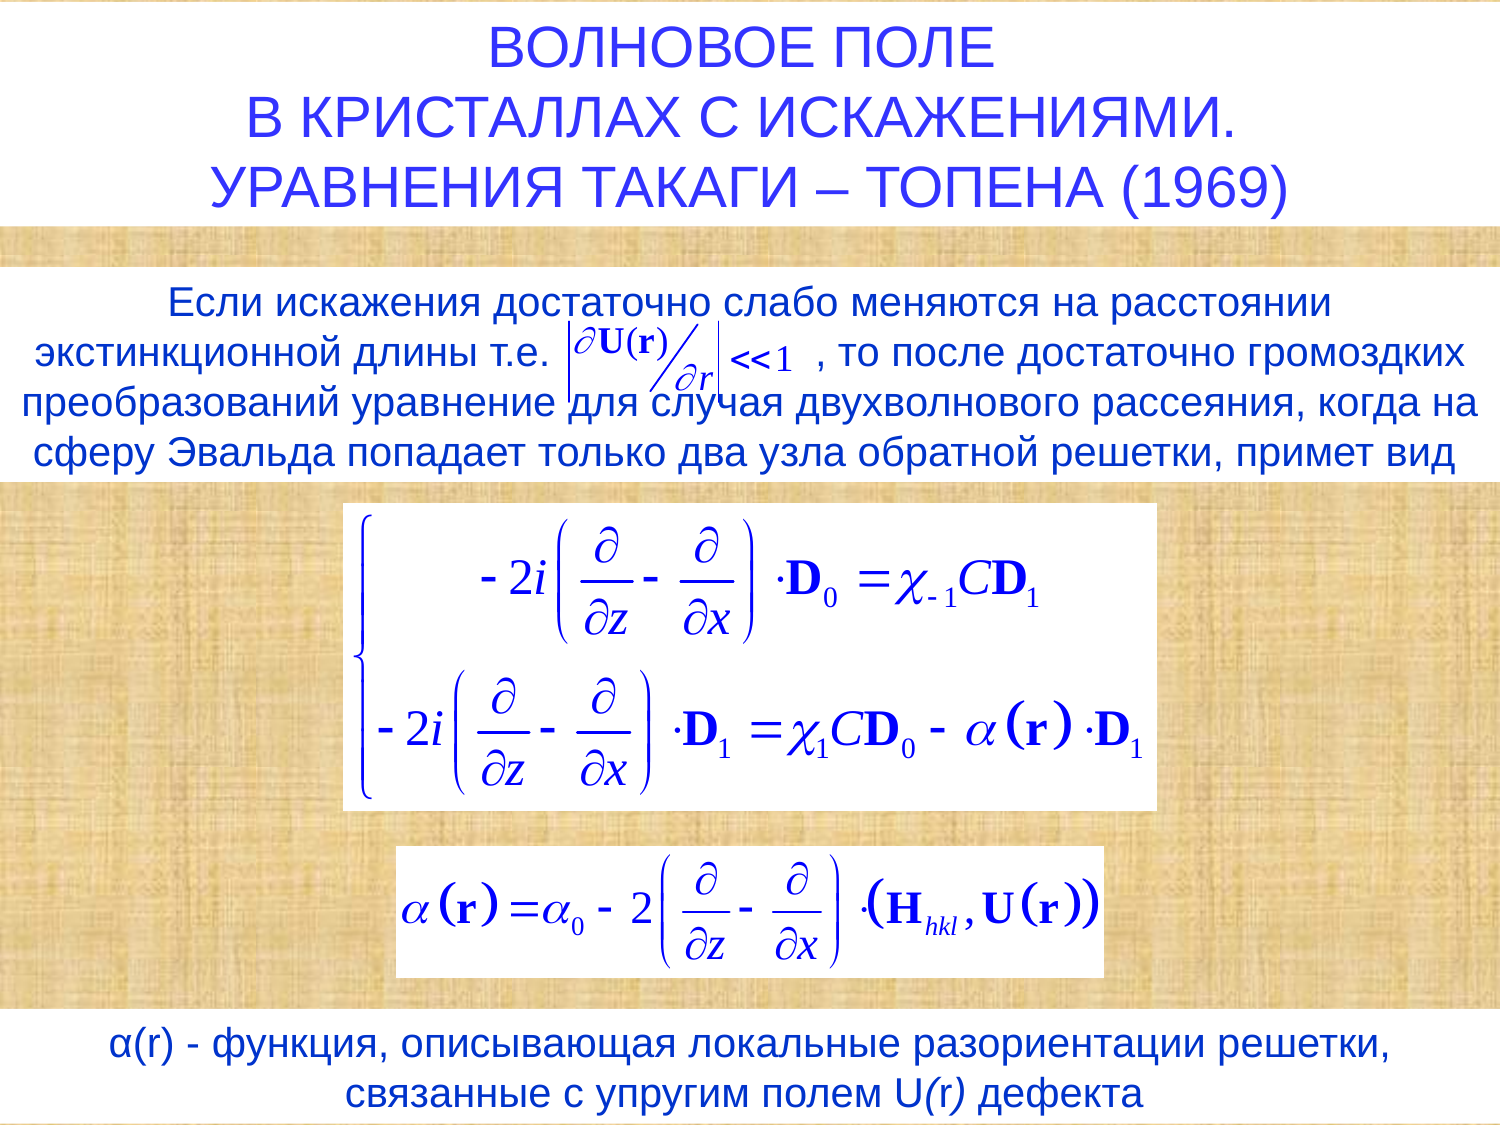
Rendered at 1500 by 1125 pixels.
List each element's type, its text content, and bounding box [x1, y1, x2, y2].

text_box α(r) - функция, описывающая локальные разориентации решетки, связанные с упругим полем U(r) дефекта [0, 1008, 1500, 1124]
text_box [395, 845, 1105, 978]
picture [0, 482, 1500, 1008]
text_box Если искажения достаточно слабо меняются на расстоянии экстинкционной длины т.е. , то после достаточно громоздких преобразований уравнение для случая двухволнового рассеяния, когда на сферу Эвальда попадает только два узла обратной решетки, примет вид [0, 267, 1500, 482]
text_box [561, 314, 797, 410]
text_box ВОЛНОВОЕ ПОЛЕ В КРИСТАЛЛАХ С ИСКАЖЕНИЯМИ. УРАВНЕНИЯ ТАКАГИ – ТОПЕНА (1969) [0, 1, 1500, 227]
picture [0, 227, 1500, 267]
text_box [342, 503, 1158, 811]
